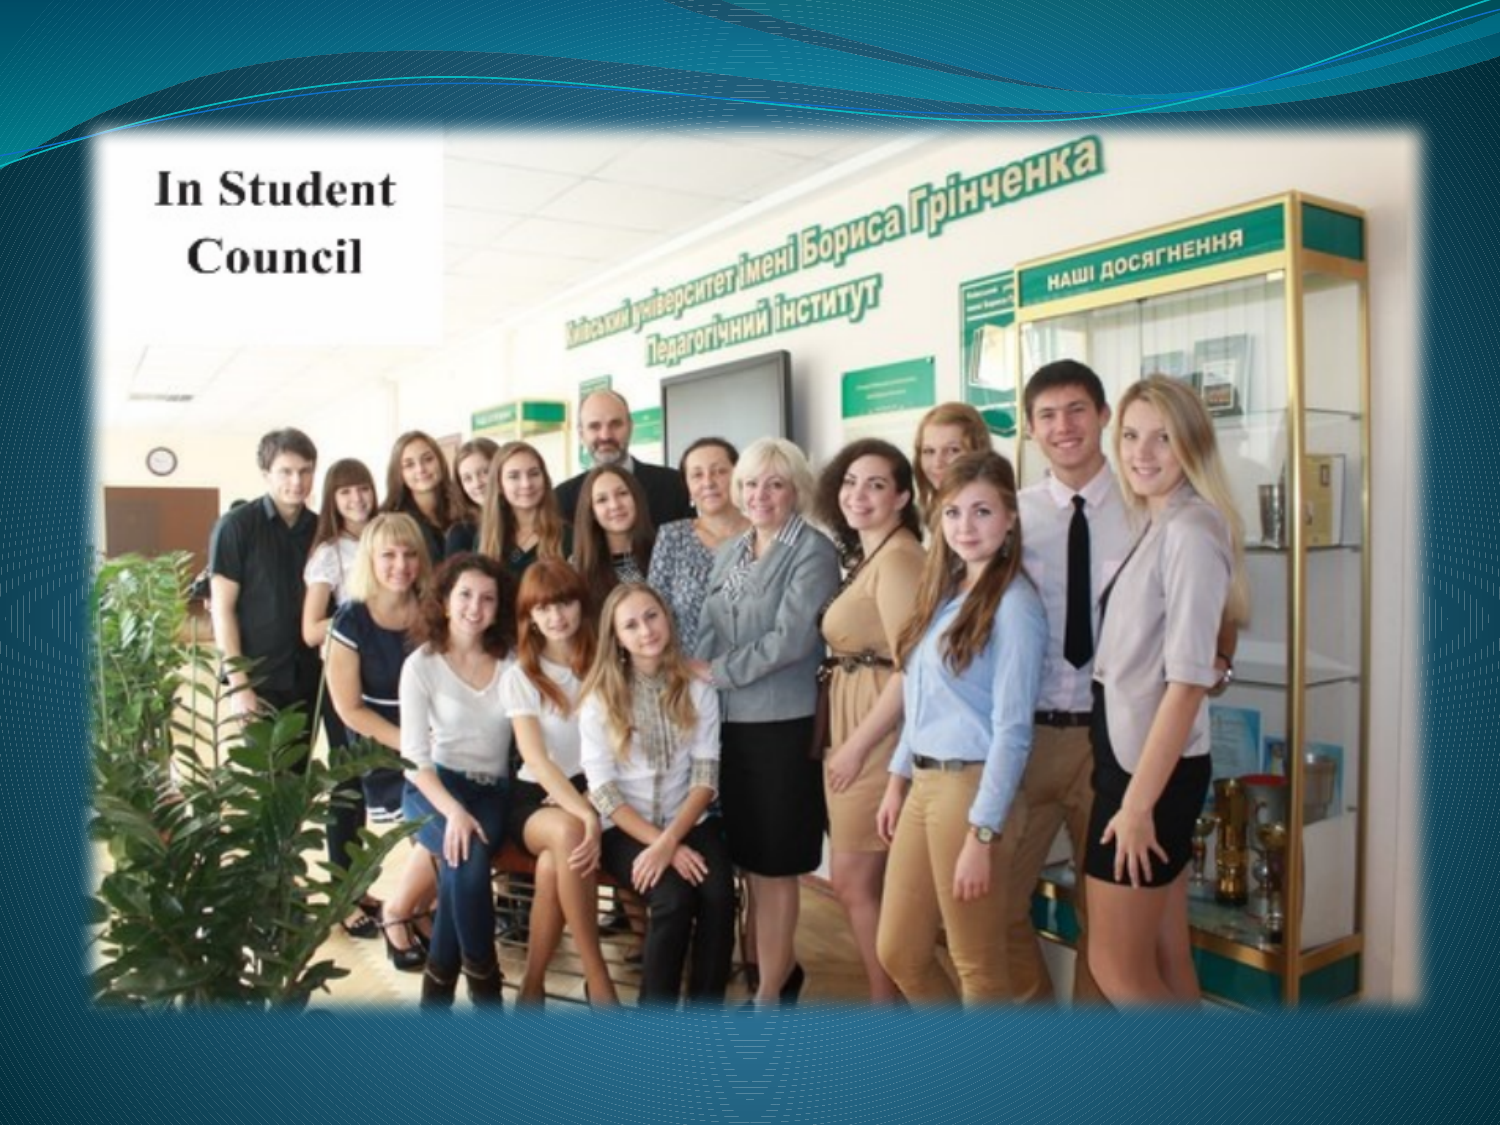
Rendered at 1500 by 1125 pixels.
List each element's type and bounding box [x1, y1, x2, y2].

picture [76, 113, 1441, 1024]
